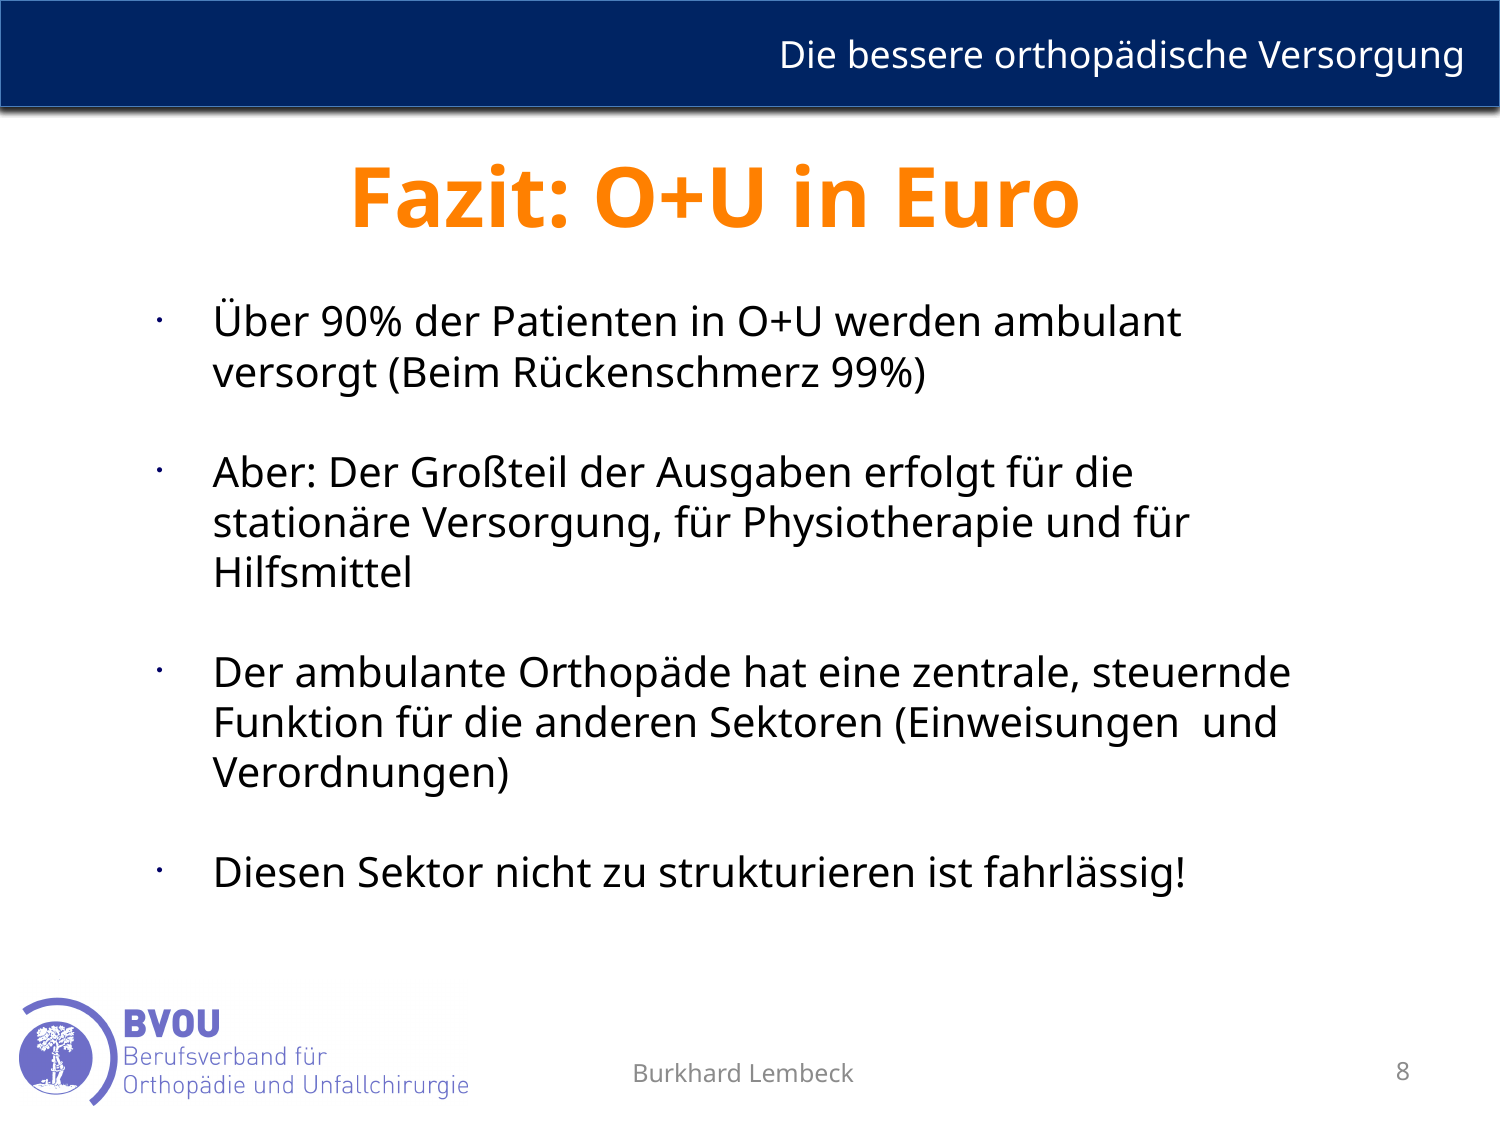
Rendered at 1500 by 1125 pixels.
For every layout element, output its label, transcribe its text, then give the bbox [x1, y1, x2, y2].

text_box Fazit: O+U in Euro [117, 136, 1335, 253]
slide_number 8 [1074, 1042, 1425, 1103]
text_box Über 90% der Patienten in O+U werden ambulant versorgt (Beim Rückenschmerz 99%) Aber: Der Großteil der Ausgaben erfolgt für die stationäre Versorgung, für Physiotherapie und für Hilfsmittel Der ambulante Orthopäde hat eine zentrale, steuernde Funktion für die anderen Sektoren (Einweisungen und Verordnungen) Diesen Sektor nicht zu strukturieren ist fahrlässig! [141, 287, 1359, 904]
footer Burkhard Lembeck [505, 1042, 981, 1103]
